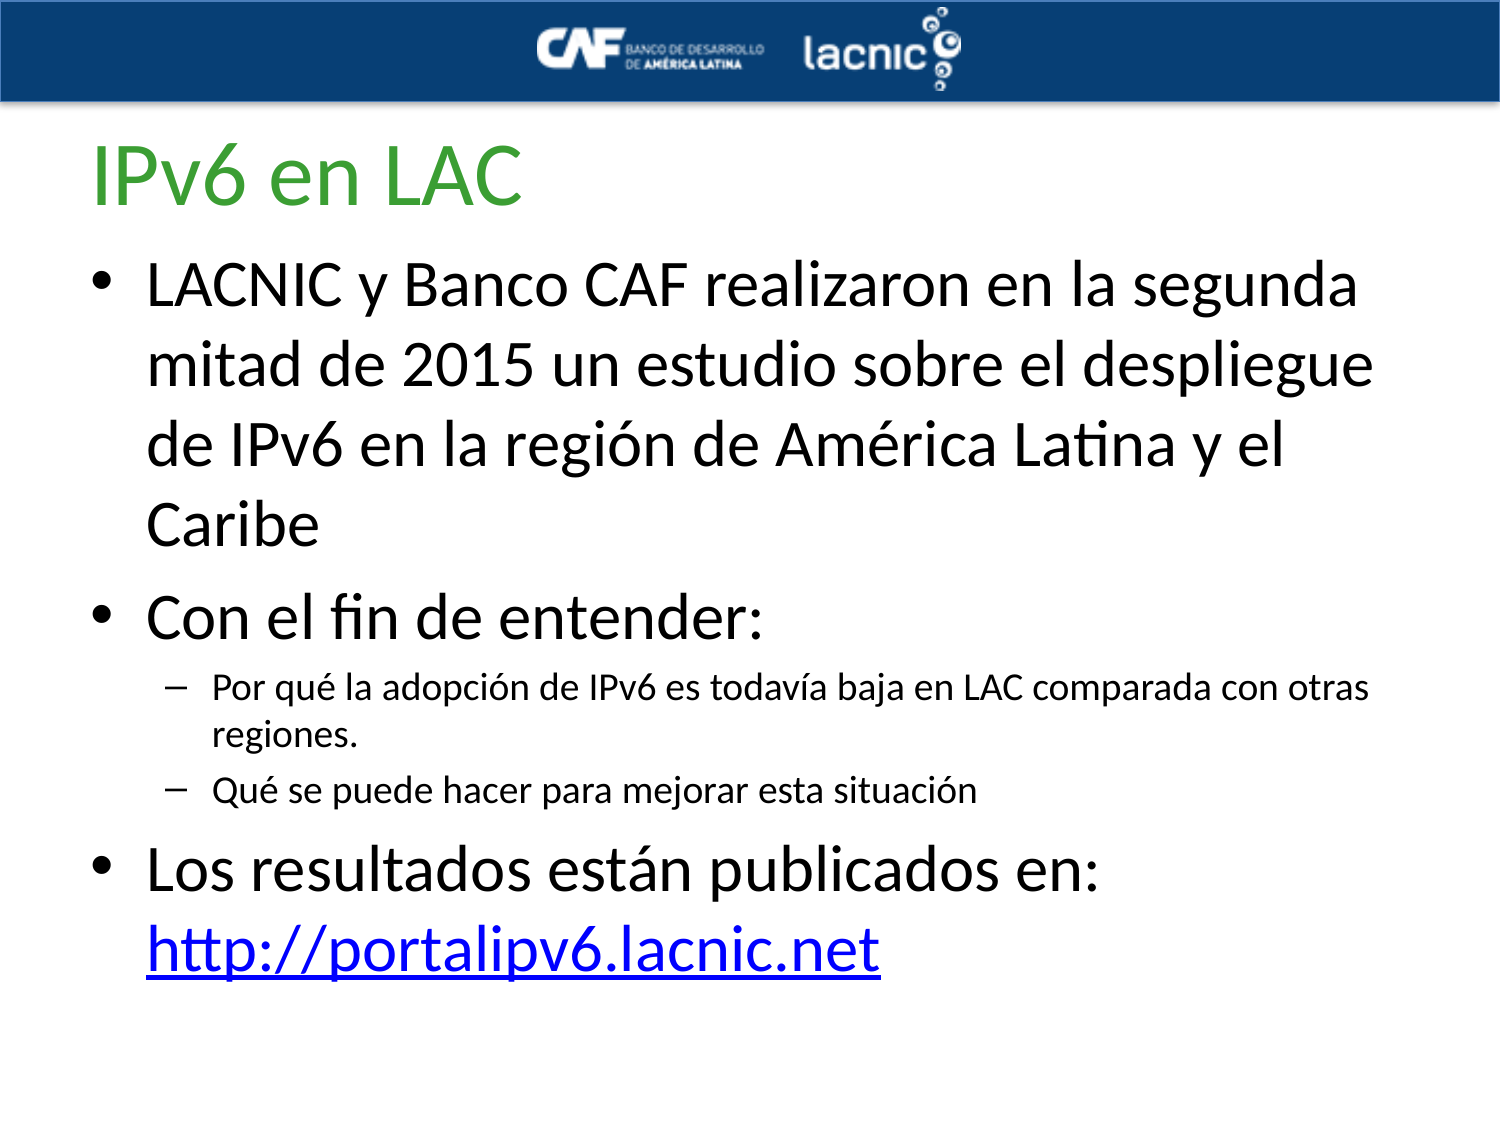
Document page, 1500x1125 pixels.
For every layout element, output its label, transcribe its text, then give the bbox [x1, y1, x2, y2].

picture [537, 7, 961, 75]
title IPv6 en LAC [75, 75, 1425, 263]
list LACNIC y Banco CAF realizaron en la segunda mitad de 2015 un estudio sobre el despliegue de IPv6 en la región de América Latina y el Caribe Con el fin de entender: Por qué la adopción de IPv6 es todavía baja en LAC comparada con otras regiones. Qué se puede hacer para mejorar esta situación Los resultados están publicados en: http://portalipv6.lacnic.net [75, 263, 1425, 1079]
